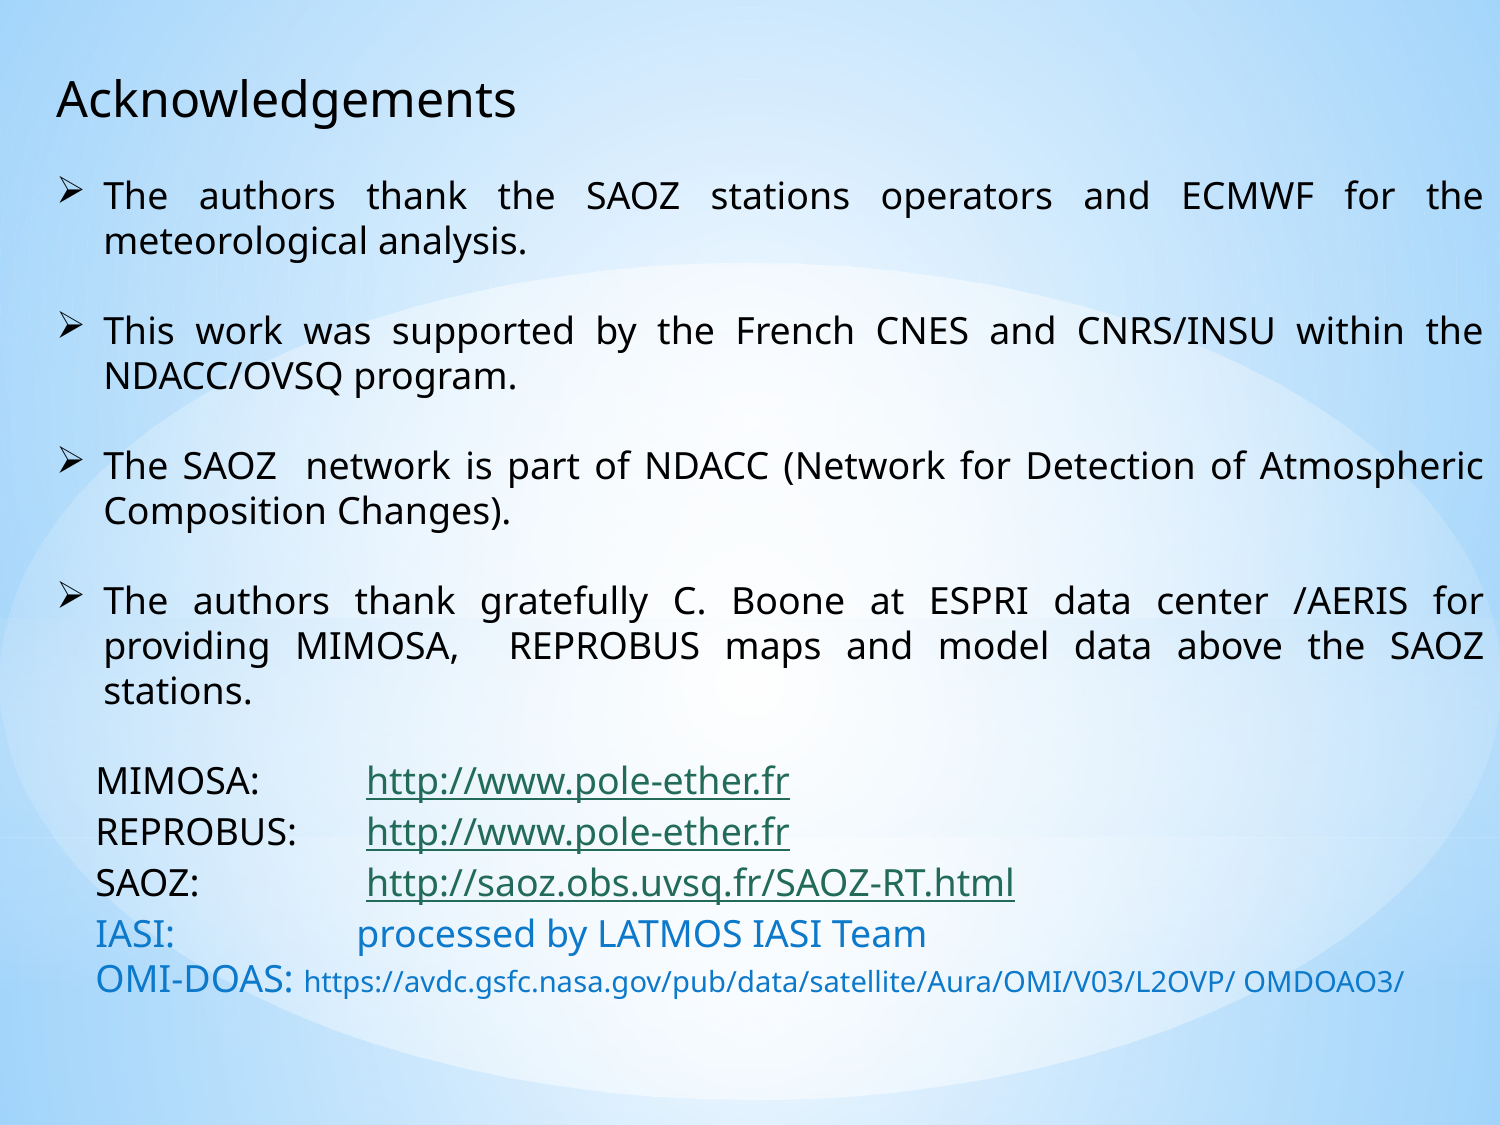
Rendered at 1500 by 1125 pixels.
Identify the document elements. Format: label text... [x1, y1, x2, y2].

text_box Acknowledgements The authors thank the SAOZ stations operators and ECMWF for the meteorological analysis. This work was supported by the French CNES and CNRS/INSU within the NDACC/OVSQ program. The SAOZ network is part of NDACC (Network for Detection of Atmospheric Composition Changes). The authors thank gratefully C. Boone at ESPRI data center /AERIS for providing MIMOSA, REPROBUS maps and model data above the SAOZ stations. MIMOSA: http://www.pole-ether.fr REPROBUS: http://www.pole-ether.fr SAOZ: http://saoz.obs.uvsq.fr/SAOZ-RT.html IASI: processed by LATMOS IASI Team OMI-DOAS: https://avdc.gsfc.nasa.gov/pub/data/satellite/Aura/OMI/V03/L2OVP/ OMDOAO3/ [41, 59, 1500, 1053]
